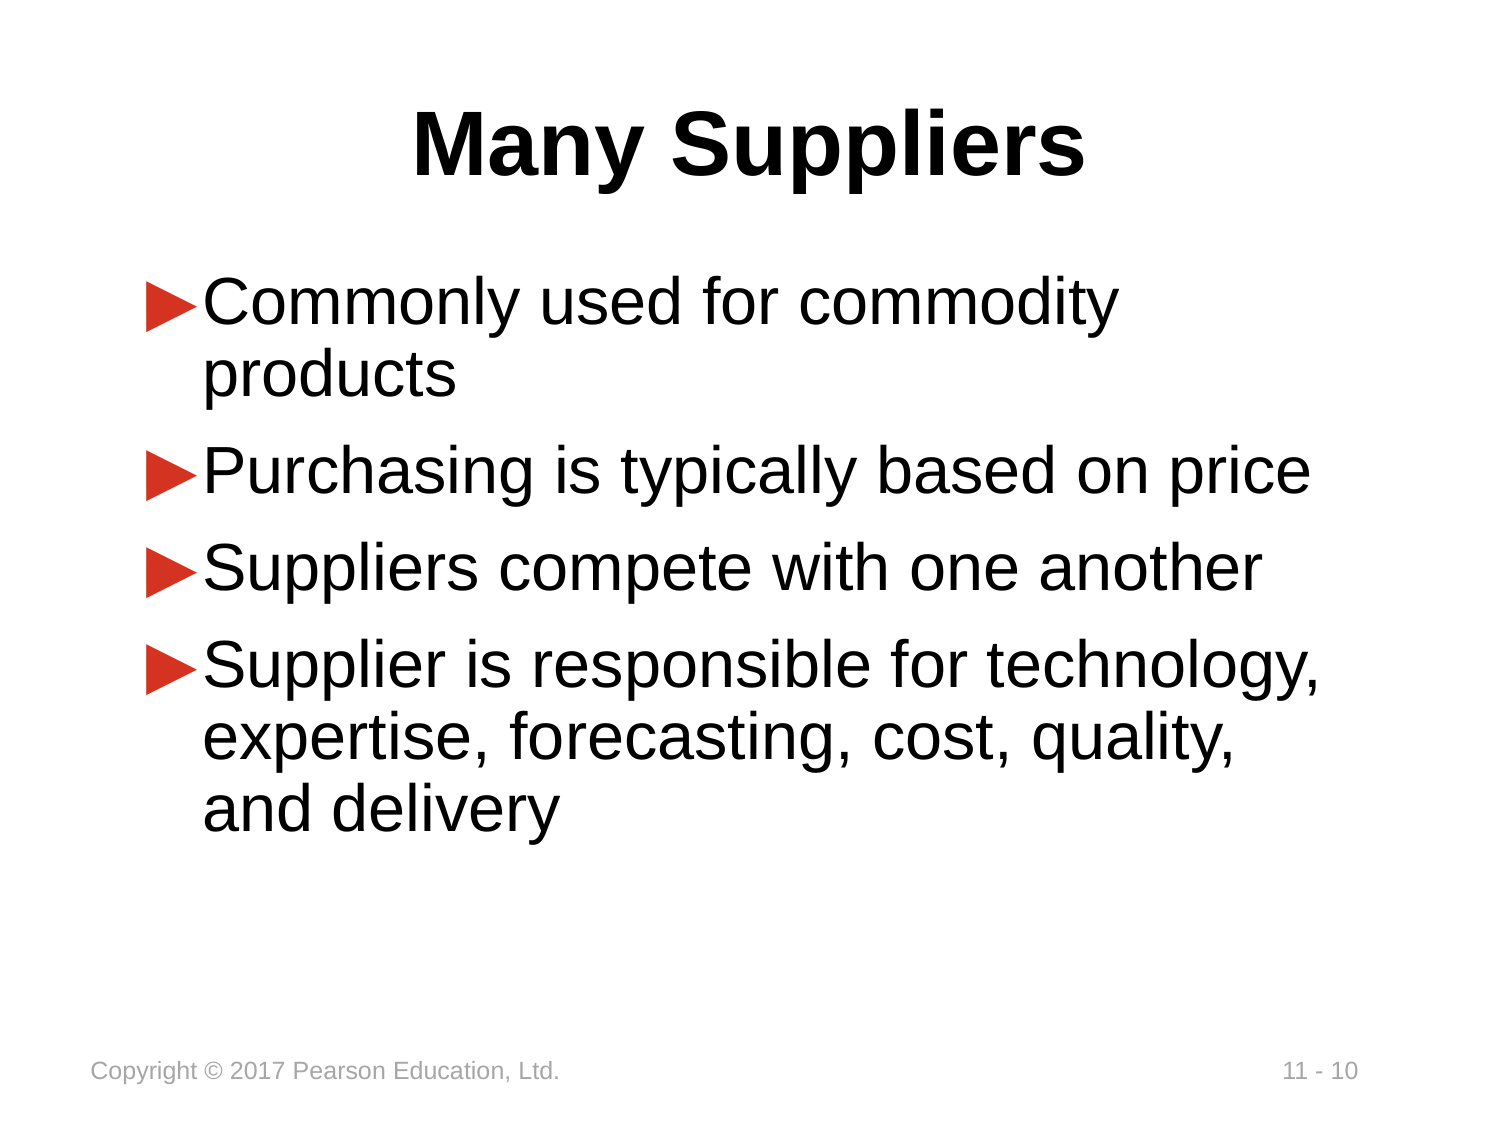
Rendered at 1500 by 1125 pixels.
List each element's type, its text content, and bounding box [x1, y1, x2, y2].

list Commonly used for commodity products Purchasing is typically based on price Suppliers compete with one another Supplier is responsible for technology, expertise, forecasting, cost, quality, and delivery [131, 259, 1369, 1002]
title Many Suppliers [75, 45, 1425, 233]
